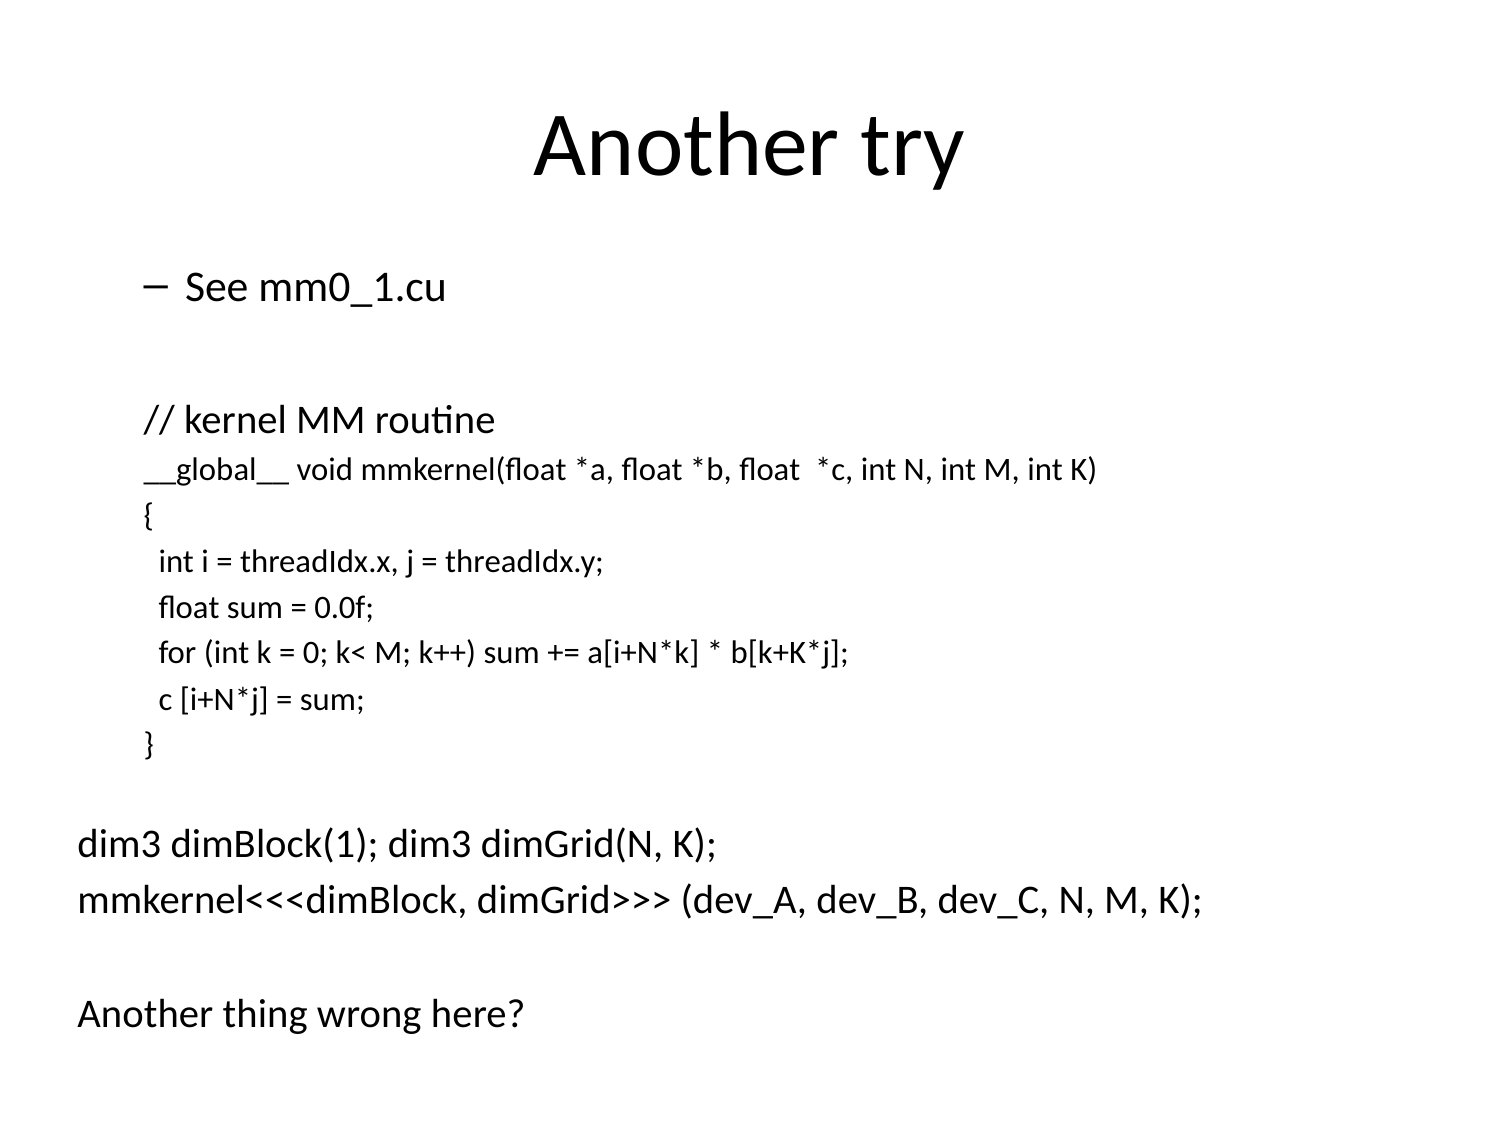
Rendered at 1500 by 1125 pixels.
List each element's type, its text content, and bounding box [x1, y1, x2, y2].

title Another try [75, 45, 1425, 233]
list See mm0_1.cu // kernel MM routine __global__ void mmkernel(float *a, float *b, float *c, int N, int M, int K) { int i = threadIdx.x, j = threadIdx.y; float sum = 0.0f; for (int k = 0; k< M; k++) sum += a[i+N*k] * b[k+K*j]; c [i+N*j] = sum; } dim3 dimBlock(1); dim3 dimGrid(N, K); mmkernel<<<dimBlock, dimGrid>>> (dev_A, dev_B, dev_C, N, M, K); Another thing wrong here? [62, 249, 1413, 1050]
